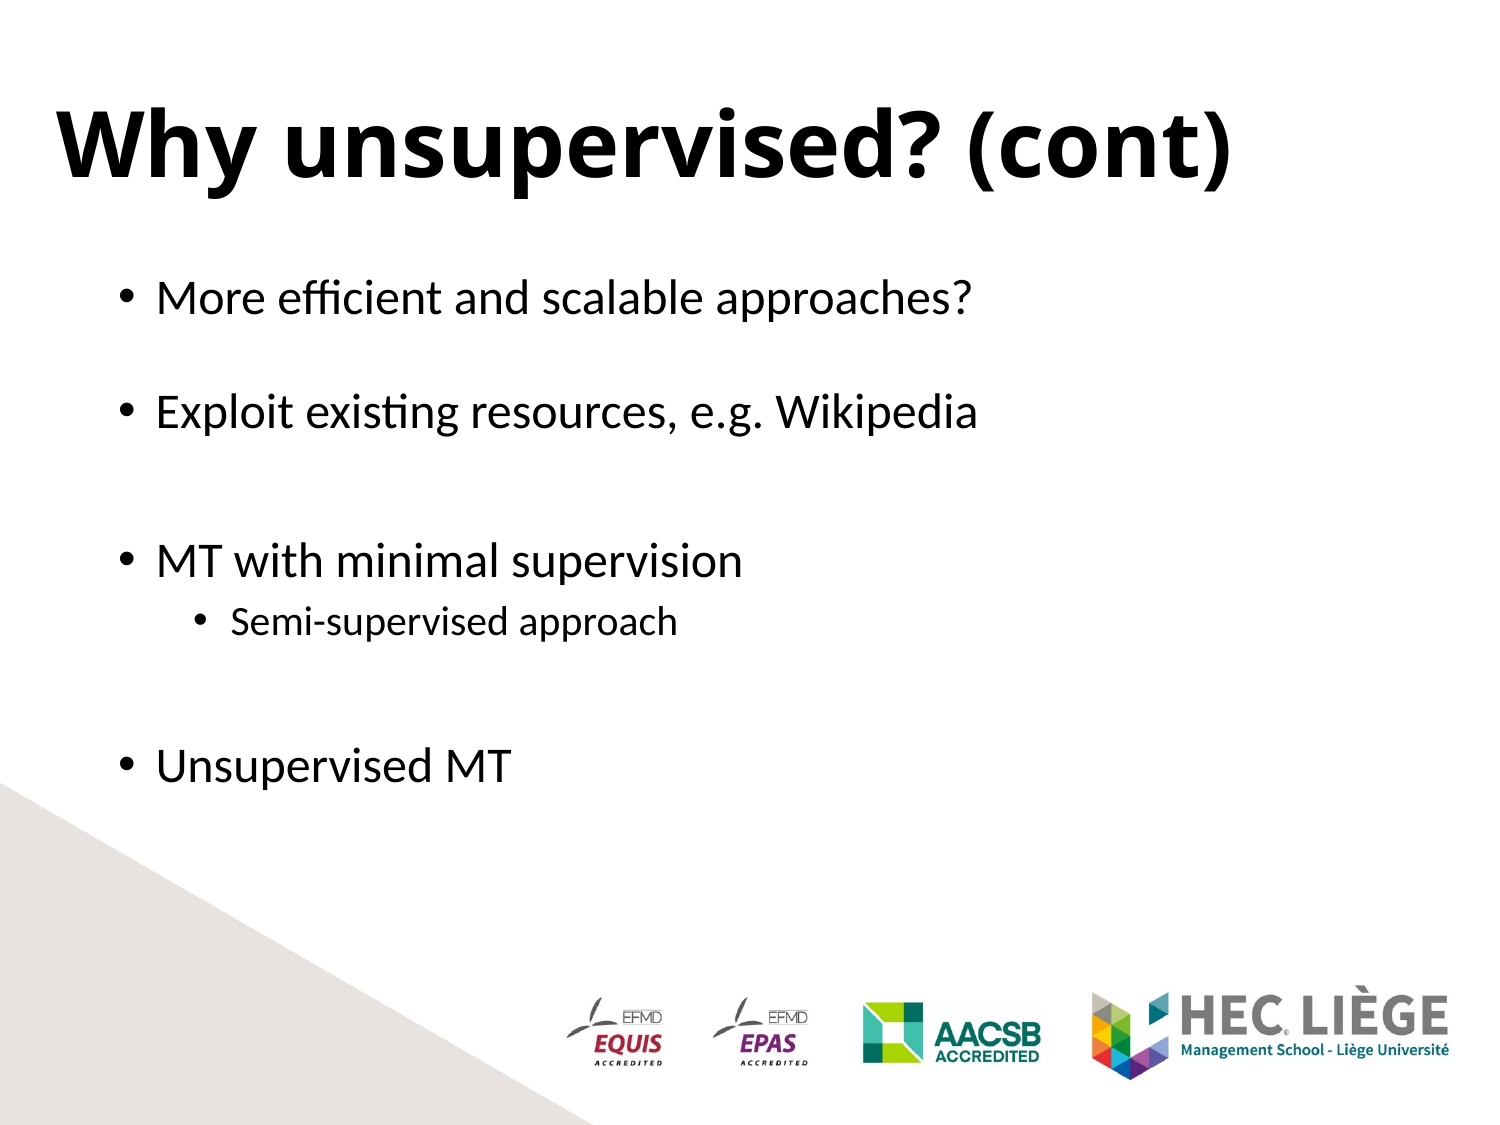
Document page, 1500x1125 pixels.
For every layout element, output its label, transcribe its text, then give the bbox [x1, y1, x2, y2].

picture [0, 4, 1500, 1125]
title Why unsupervised? (cont) [41, 66, 1336, 230]
list More efficient and scalable approaches? Exploit existing resources, e.g. Wikipedia MT with minimal supervision Semi-supervised approach Unsupervised MT [103, 263, 1397, 965]
